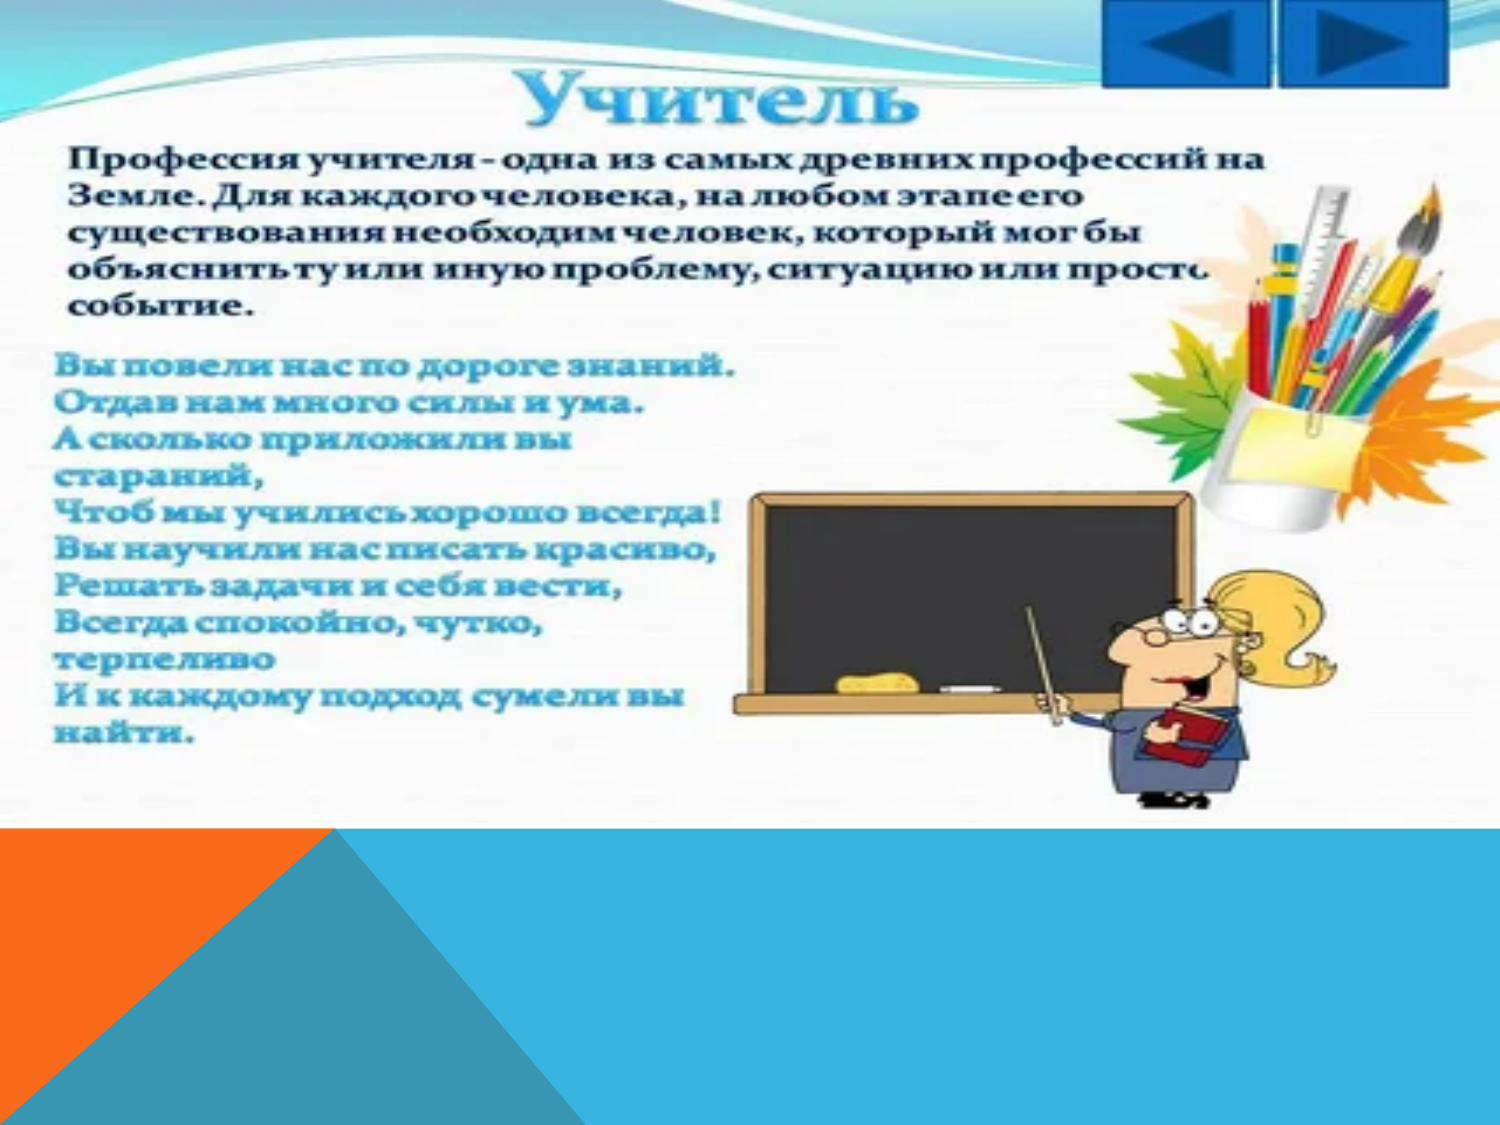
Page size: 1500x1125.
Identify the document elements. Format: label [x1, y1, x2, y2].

picture [0, 0, 1500, 823]
